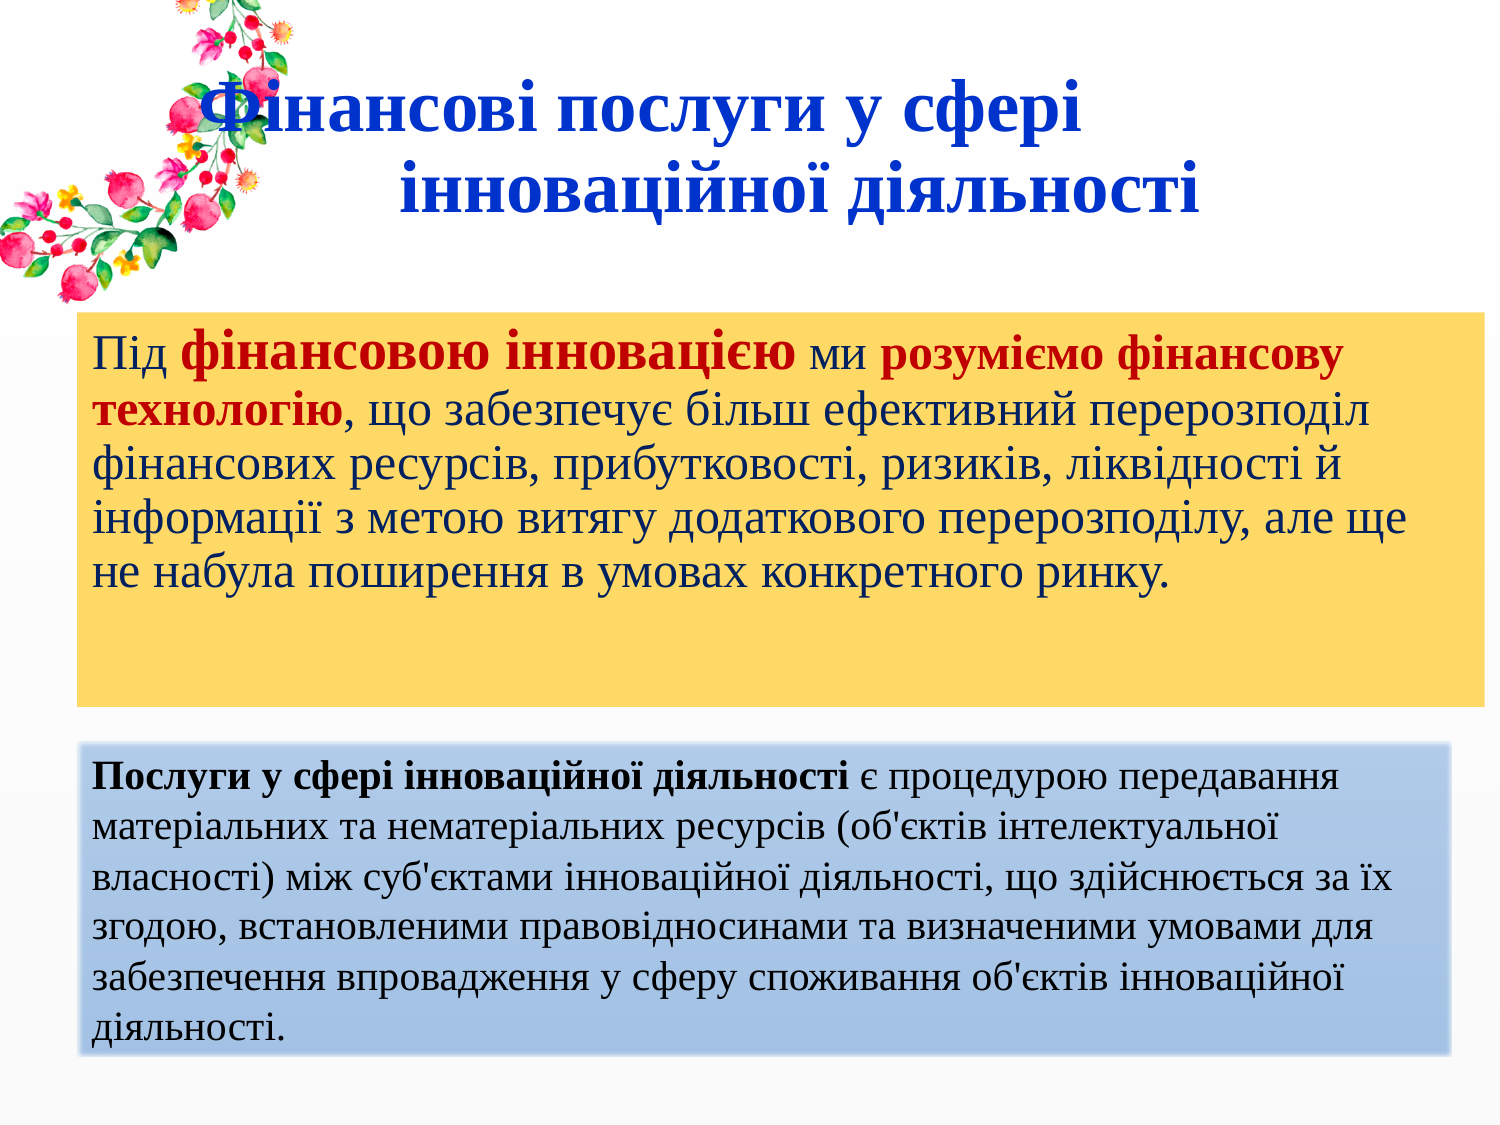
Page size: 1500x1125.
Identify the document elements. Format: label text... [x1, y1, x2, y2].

picture [0, 0, 386, 318]
list Під фінансовою інновацією ми розуміємо фінансову технологію, що забезпечує більш ефективний перерозподіл фінансових ресурсів, прибутковості, ризиків, ліквідності й інформації з метою витягу додаткового перерозподілу, але ще не набула поширення в умовах конкретного ринку. [77, 312, 1485, 707]
title Фінансові послуги у сфері інноваційної діяльності [119, 14, 1500, 282]
text_box Послуги у сфері інноваційної діяльності є процедурою передавання матеріальних та нематеріальних ресурсів (об'єктів інтелектуальної власності) між суб'єктами інноваційної діяльності, що здійснюється за їх згодою, встановленими правовідносинами та визначеними умовами для забезпечення впровадження у сферу споживання об'єктів інноваційної діяльності. [84, 748, 1446, 1051]
